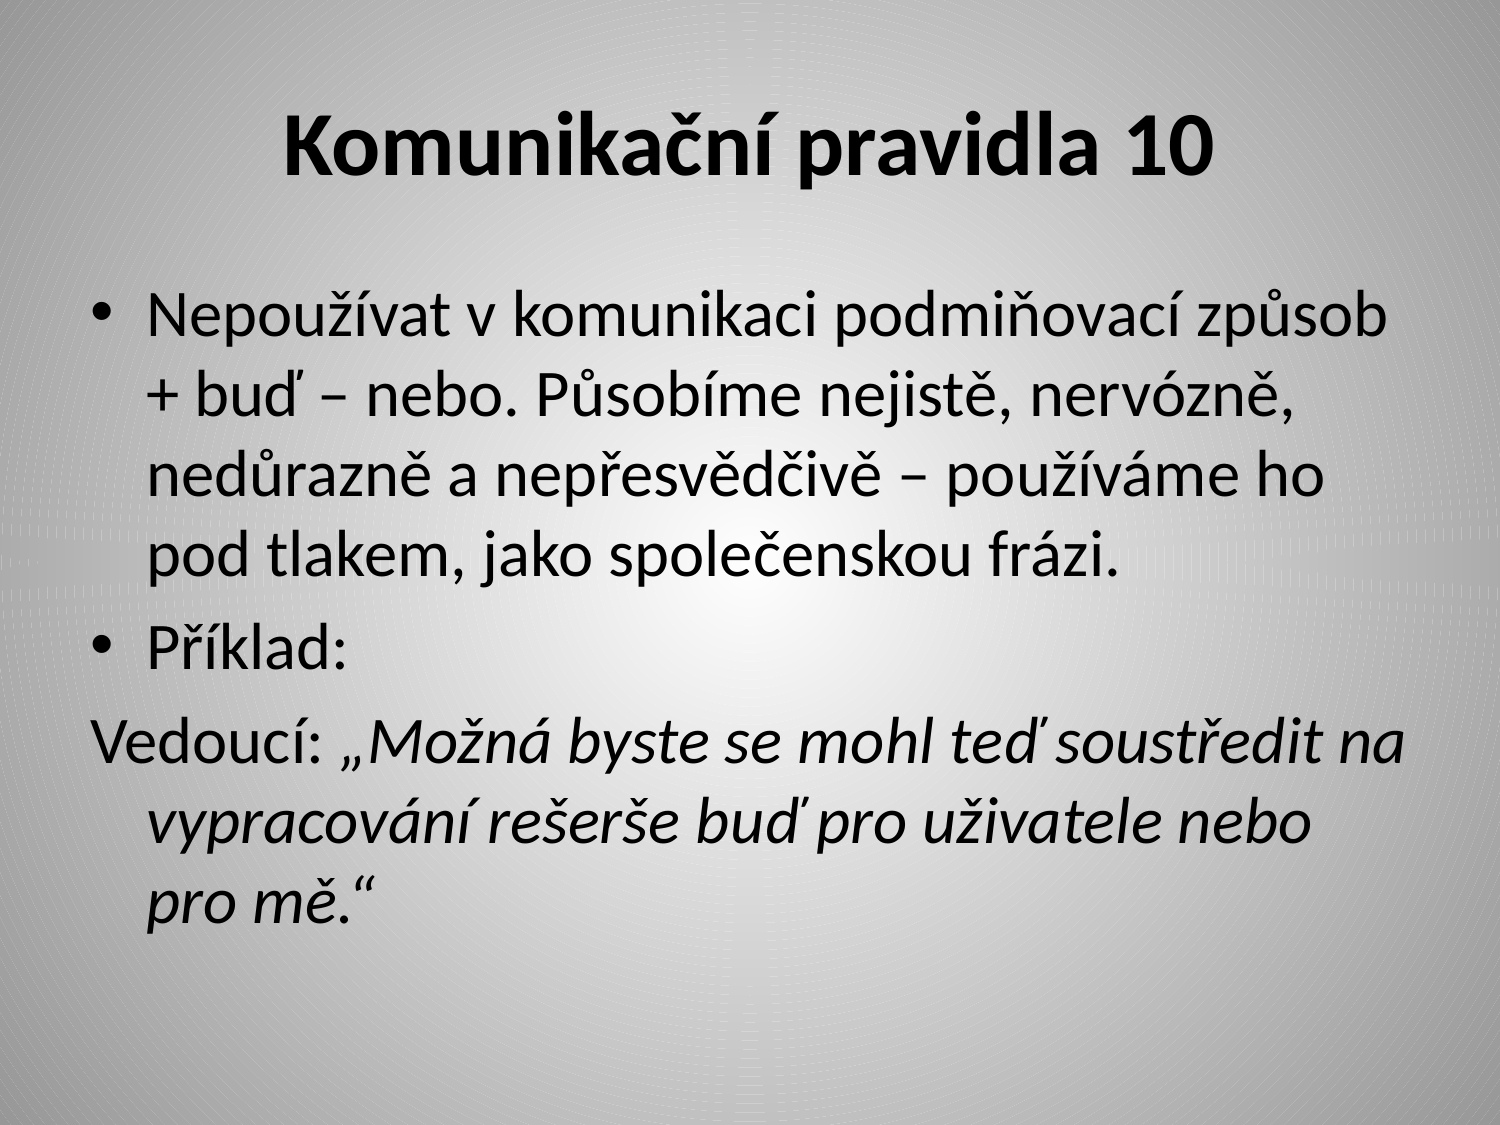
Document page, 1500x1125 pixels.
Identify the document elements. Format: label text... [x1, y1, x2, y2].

list Nepoužívat v komunikaci podmiňovací způsob + buď – nebo. Působíme nejistě, nervózně, nedůrazně a nepřesvědčivě – používáme ho pod tlakem, jako společenskou frázi. Příklad: Vedoucí: „Možná byste se mohl teď soustředit na vypracování rešerše buď pro uživatele nebo pro mě.“ [75, 262, 1425, 1005]
title Komunikační pravidla 10 [75, 45, 1425, 233]
